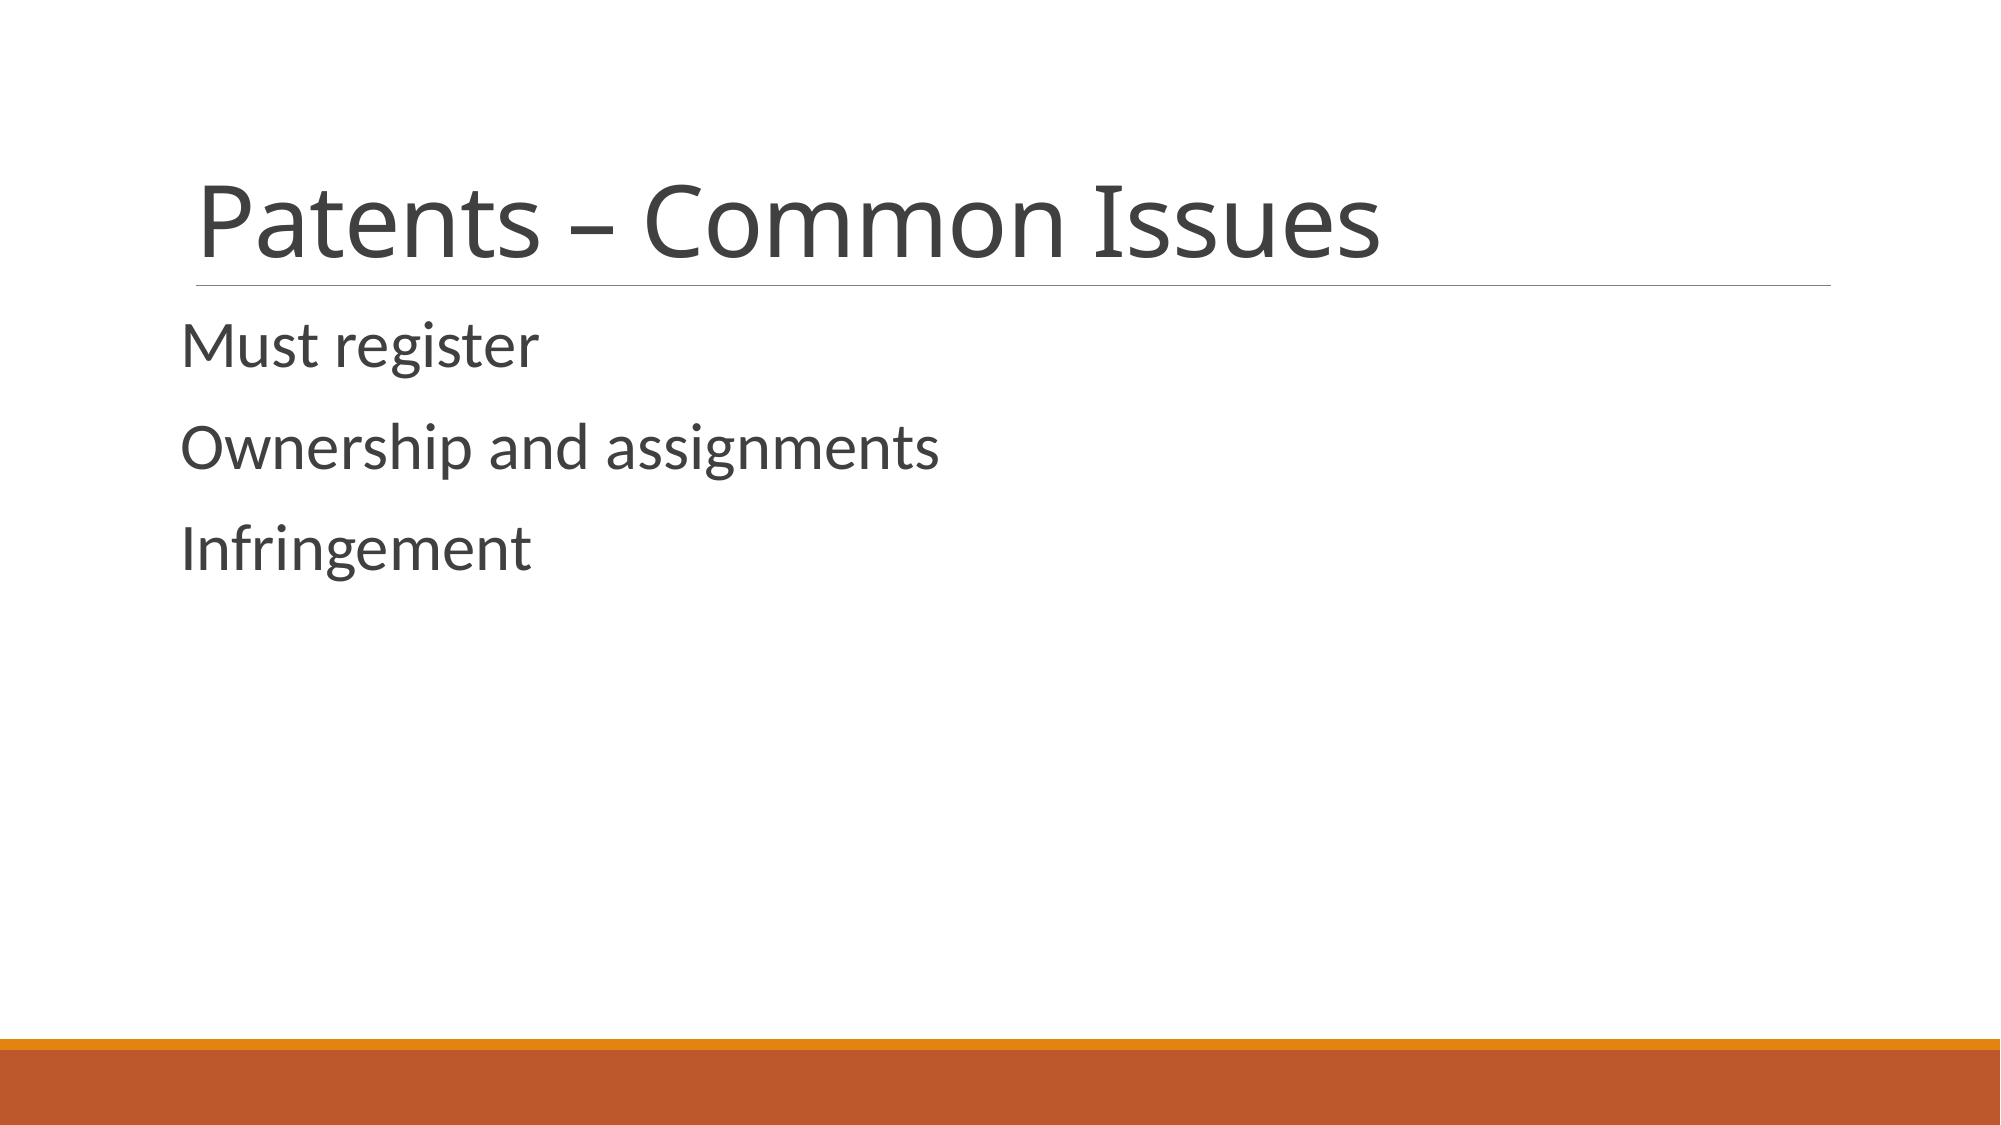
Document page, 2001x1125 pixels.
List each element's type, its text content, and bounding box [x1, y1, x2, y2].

title Patents – Common Issues [180, 47, 1830, 285]
list Must register Ownership and assignments Infringement [180, 302, 1830, 963]
